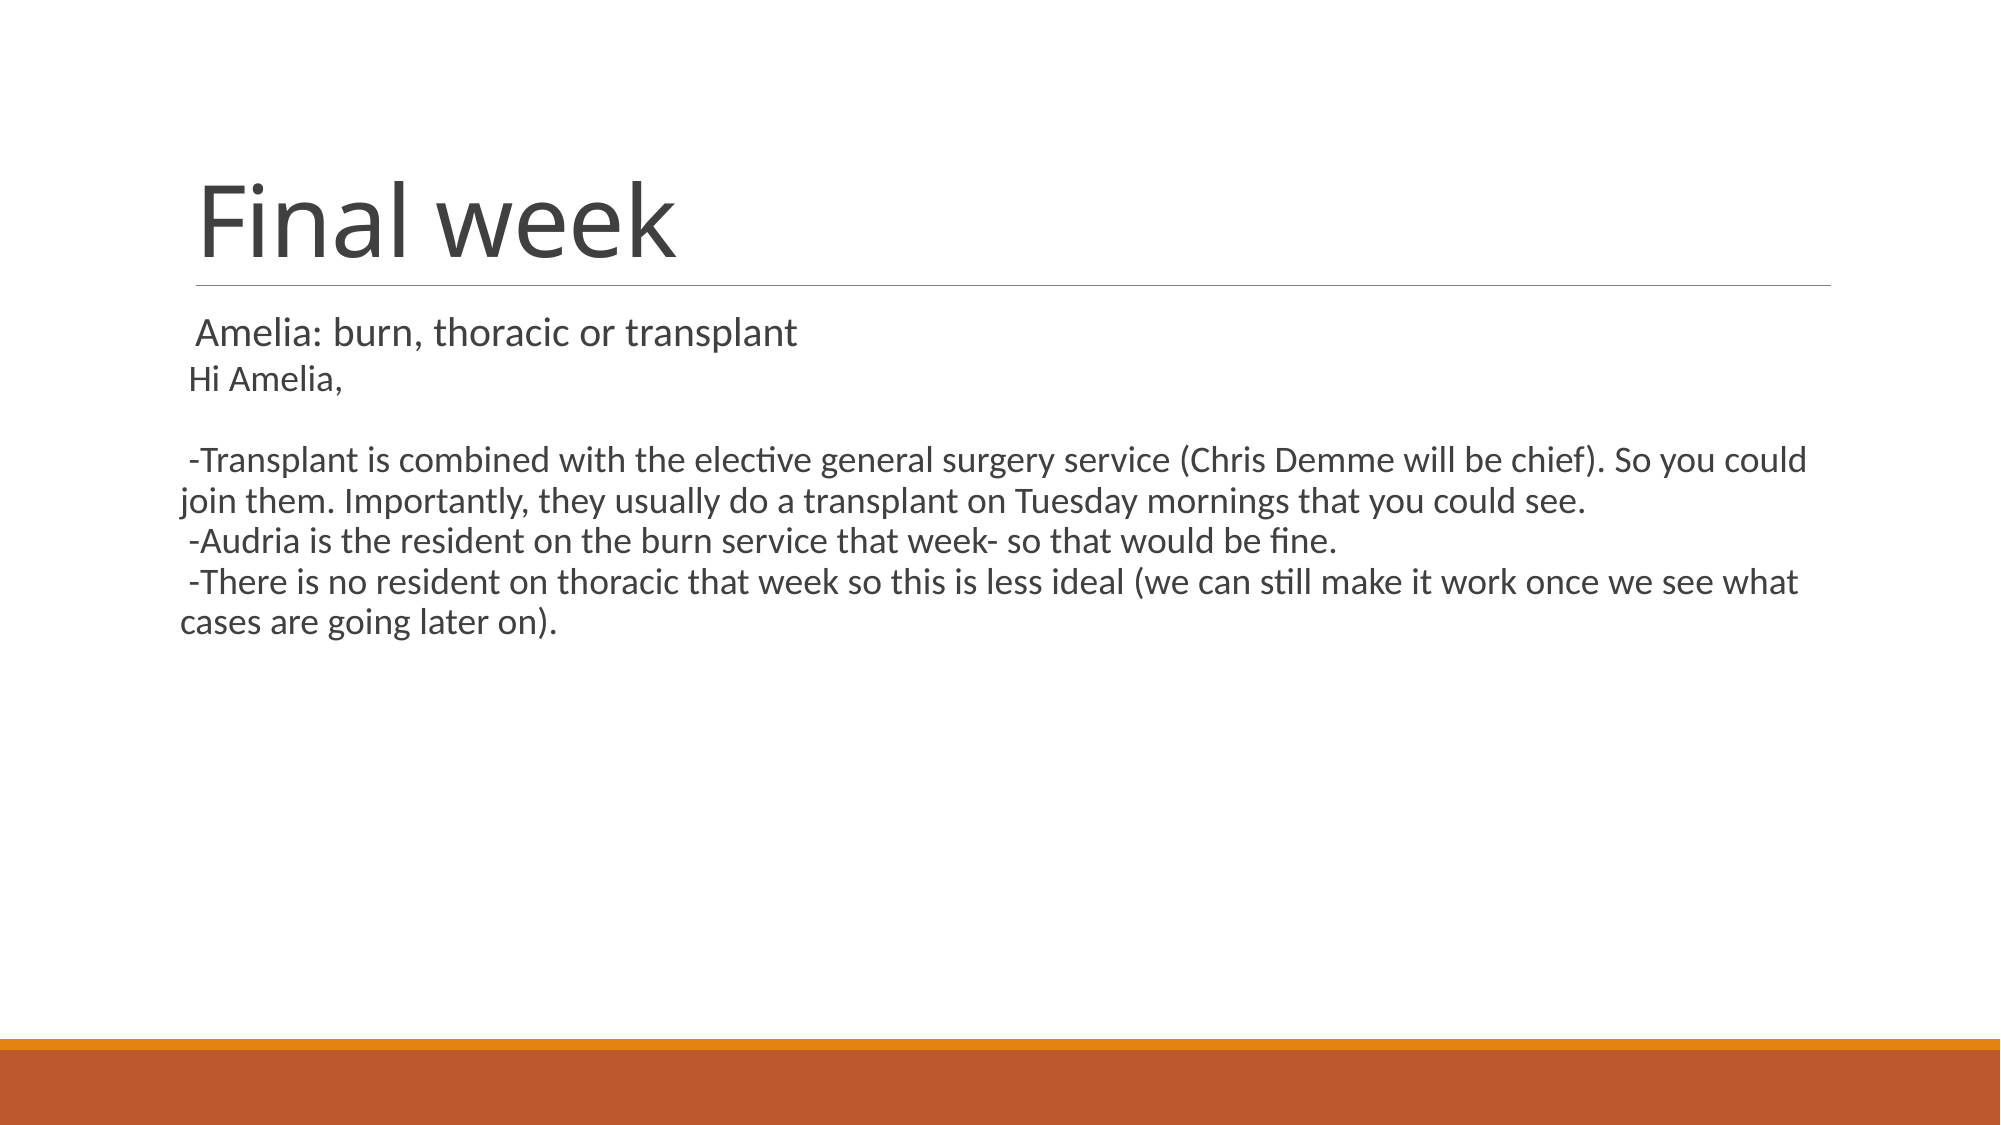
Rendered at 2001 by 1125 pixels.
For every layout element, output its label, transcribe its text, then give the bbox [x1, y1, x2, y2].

title Final week [180, 47, 1830, 285]
list Amelia: burn, thoracic or transplant Hi Amelia, -Transplant is combined with the elective general surgery service (Chris Demme will be chief). So you could join them. Importantly, they usually do a transplant on Tuesday mornings that you could see. -Audria is the resident on the burn service that week- so that would be fine. -There is no resident on thoracic that week so this is less ideal (we can still make it work once we see what cases are going later on). [180, 302, 1830, 963]
